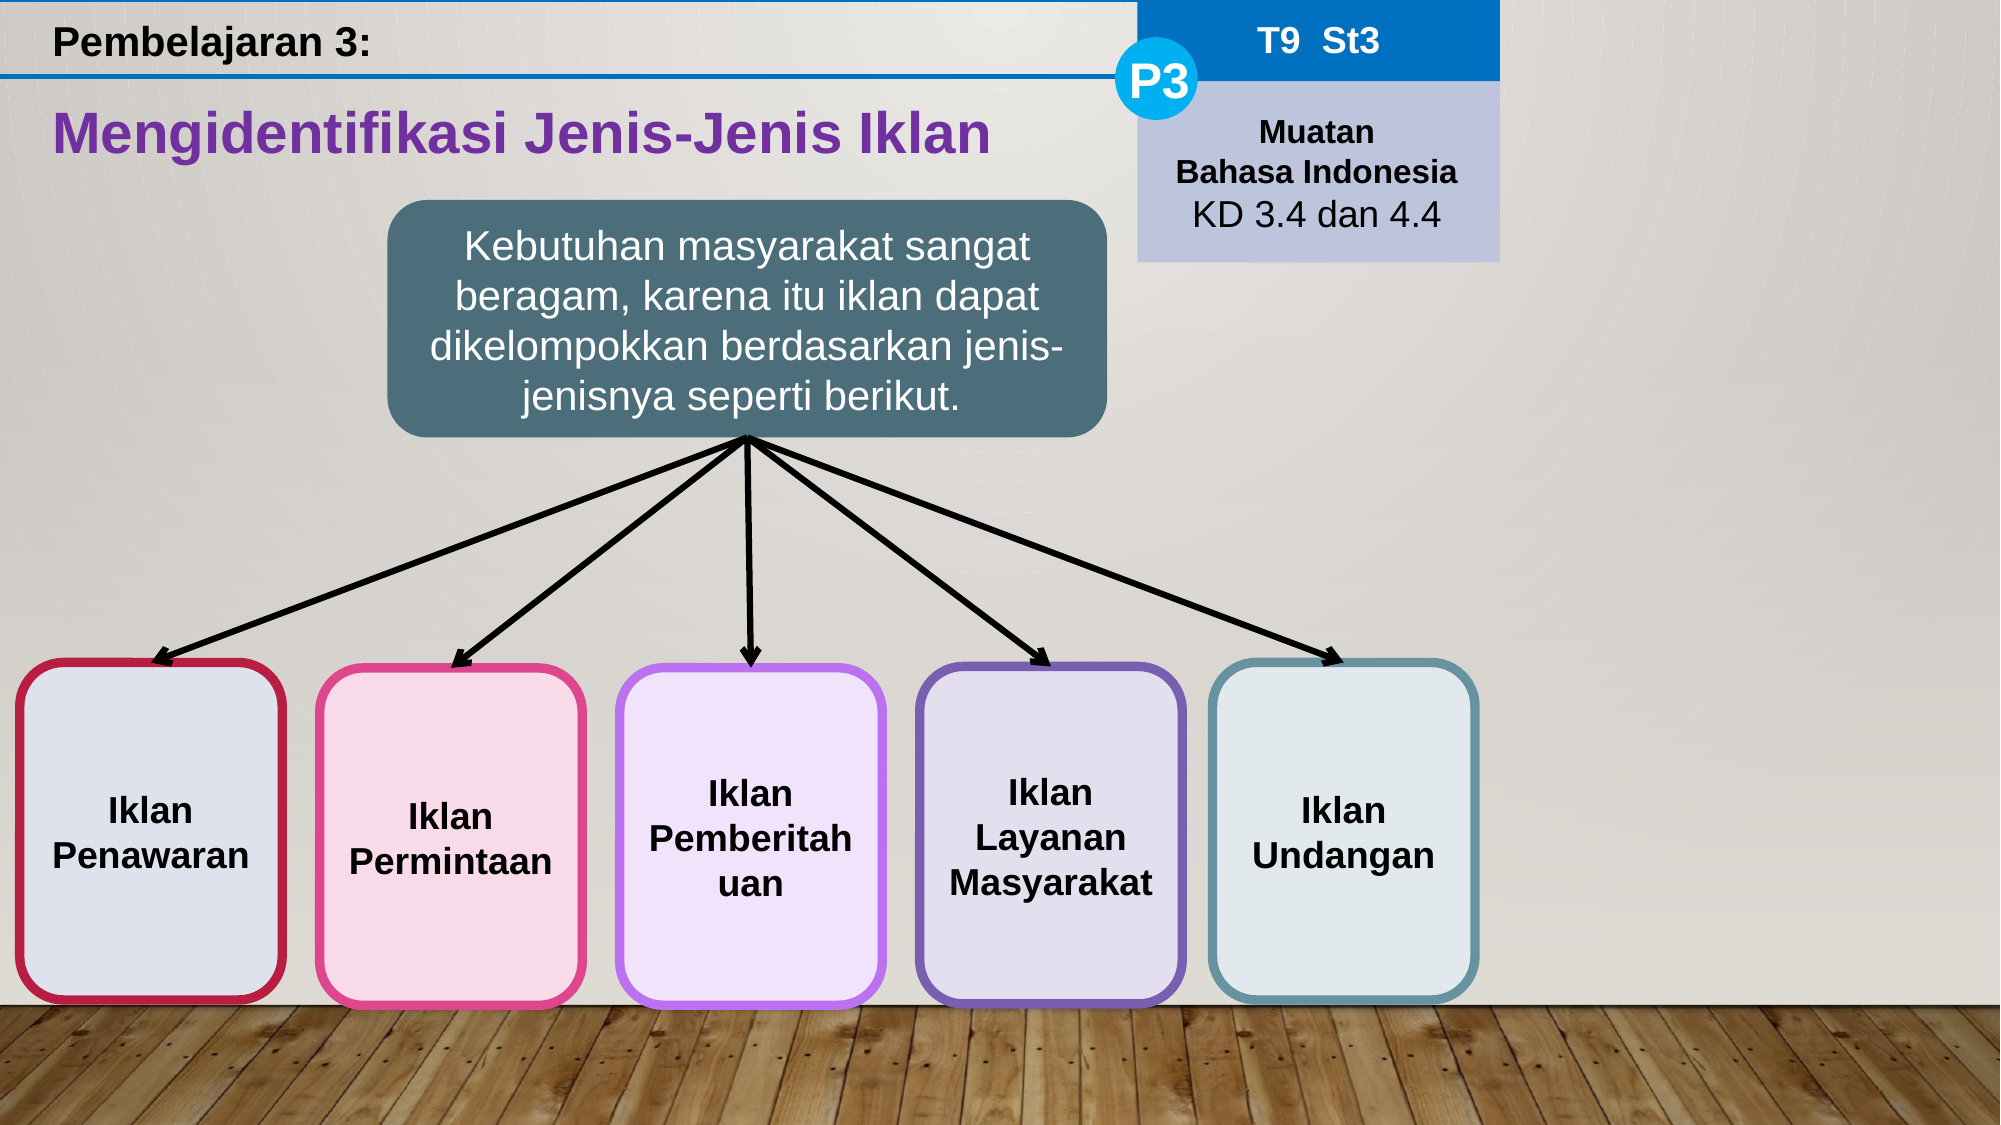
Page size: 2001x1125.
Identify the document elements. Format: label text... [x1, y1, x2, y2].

picture [0, 1005, 2000, 1125]
text_box Kebutuhan masyarakat sangat beragam, karena itu iklan dapat dikelompokkan berdasarkan jenis-jenisnya seperti berikut. [386, 263, 1109, 437]
text_box Iklan Permintaan [318, 666, 584, 1007]
text_box Iklan Layanan Masyarakat [918, 665, 1184, 1006]
text_box Iklan Pemberitahuan [618, 667, 884, 1007]
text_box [747, 437, 1344, 663]
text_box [747, 663, 1052, 667]
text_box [450, 663, 748, 669]
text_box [0, 0, 1501, 263]
text_box Iklan Undangan [1211, 661, 1477, 1002]
text_box Iklan Penawaran [18, 661, 284, 1002]
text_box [150, 437, 747, 663]
